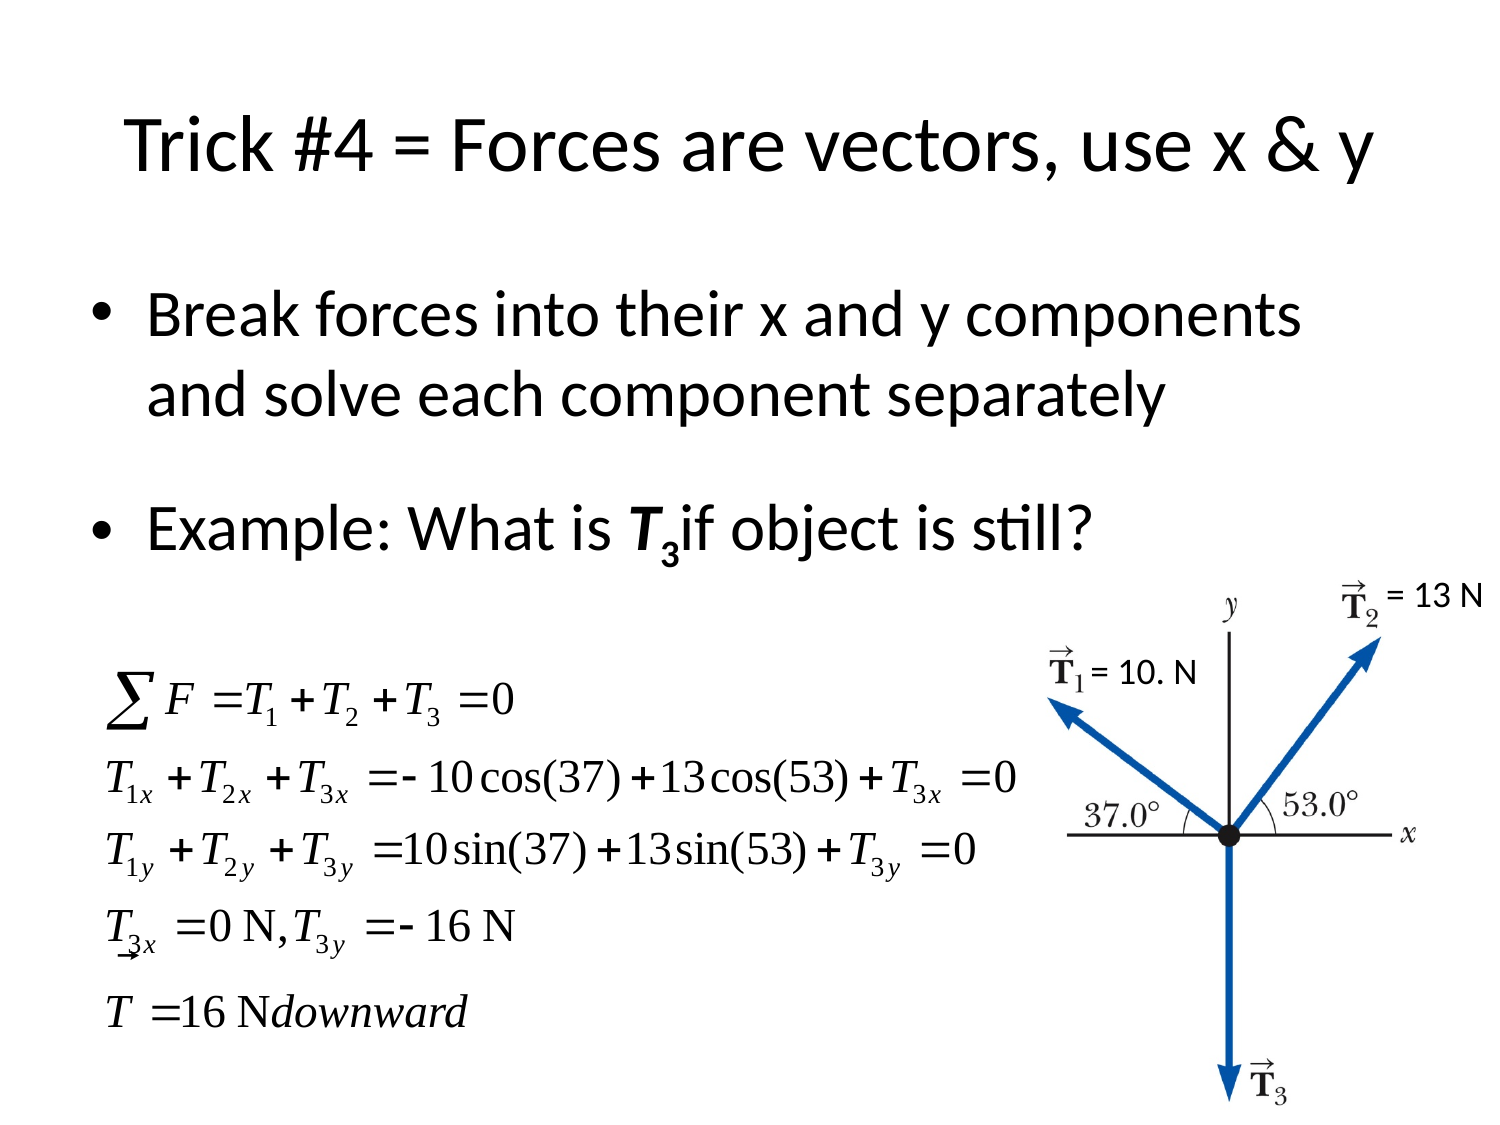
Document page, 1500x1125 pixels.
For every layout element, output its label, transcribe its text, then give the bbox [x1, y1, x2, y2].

text_box = 13 N [1371, 562, 1500, 623]
picture [1045, 574, 1416, 1125]
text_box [99, 659, 1026, 1038]
list Break forces into their x and y components and solve each component separately Example: What is T3if object is still? [75, 262, 1425, 1005]
title Trick #4 = Forces are vectors, use x & y [75, 45, 1425, 233]
